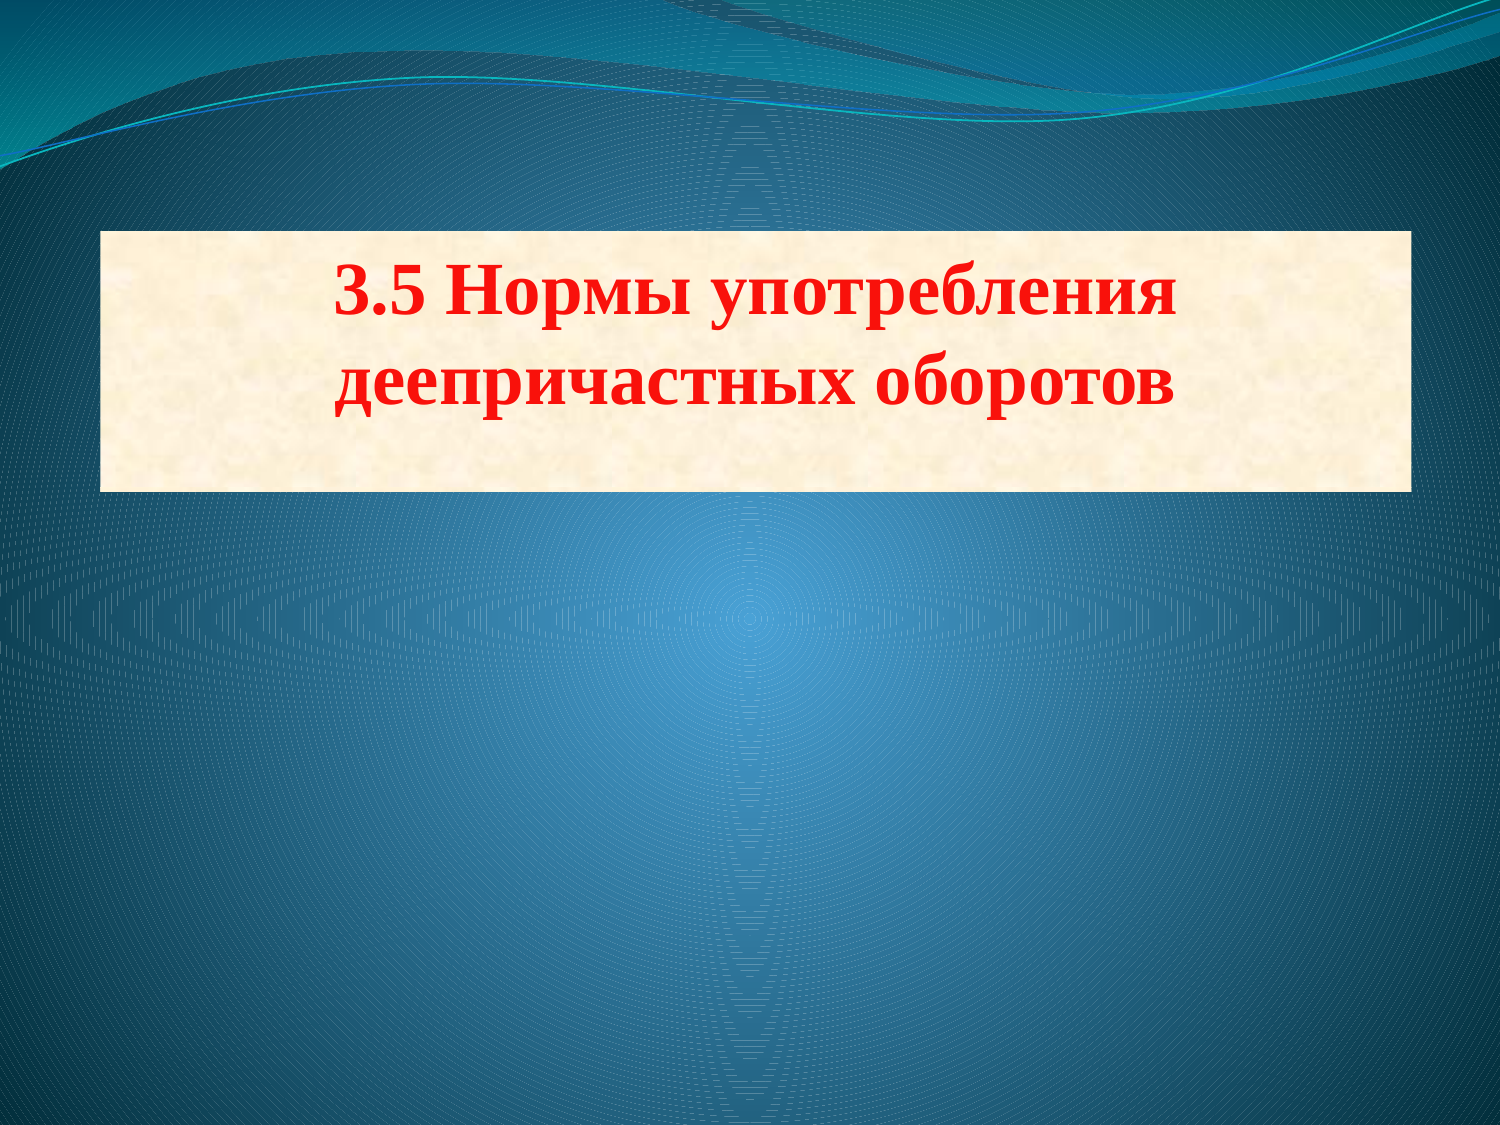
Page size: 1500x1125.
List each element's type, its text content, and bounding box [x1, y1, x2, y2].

list 3.5 Нормы употребления деепричастных оборотов [100, 231, 1412, 492]
